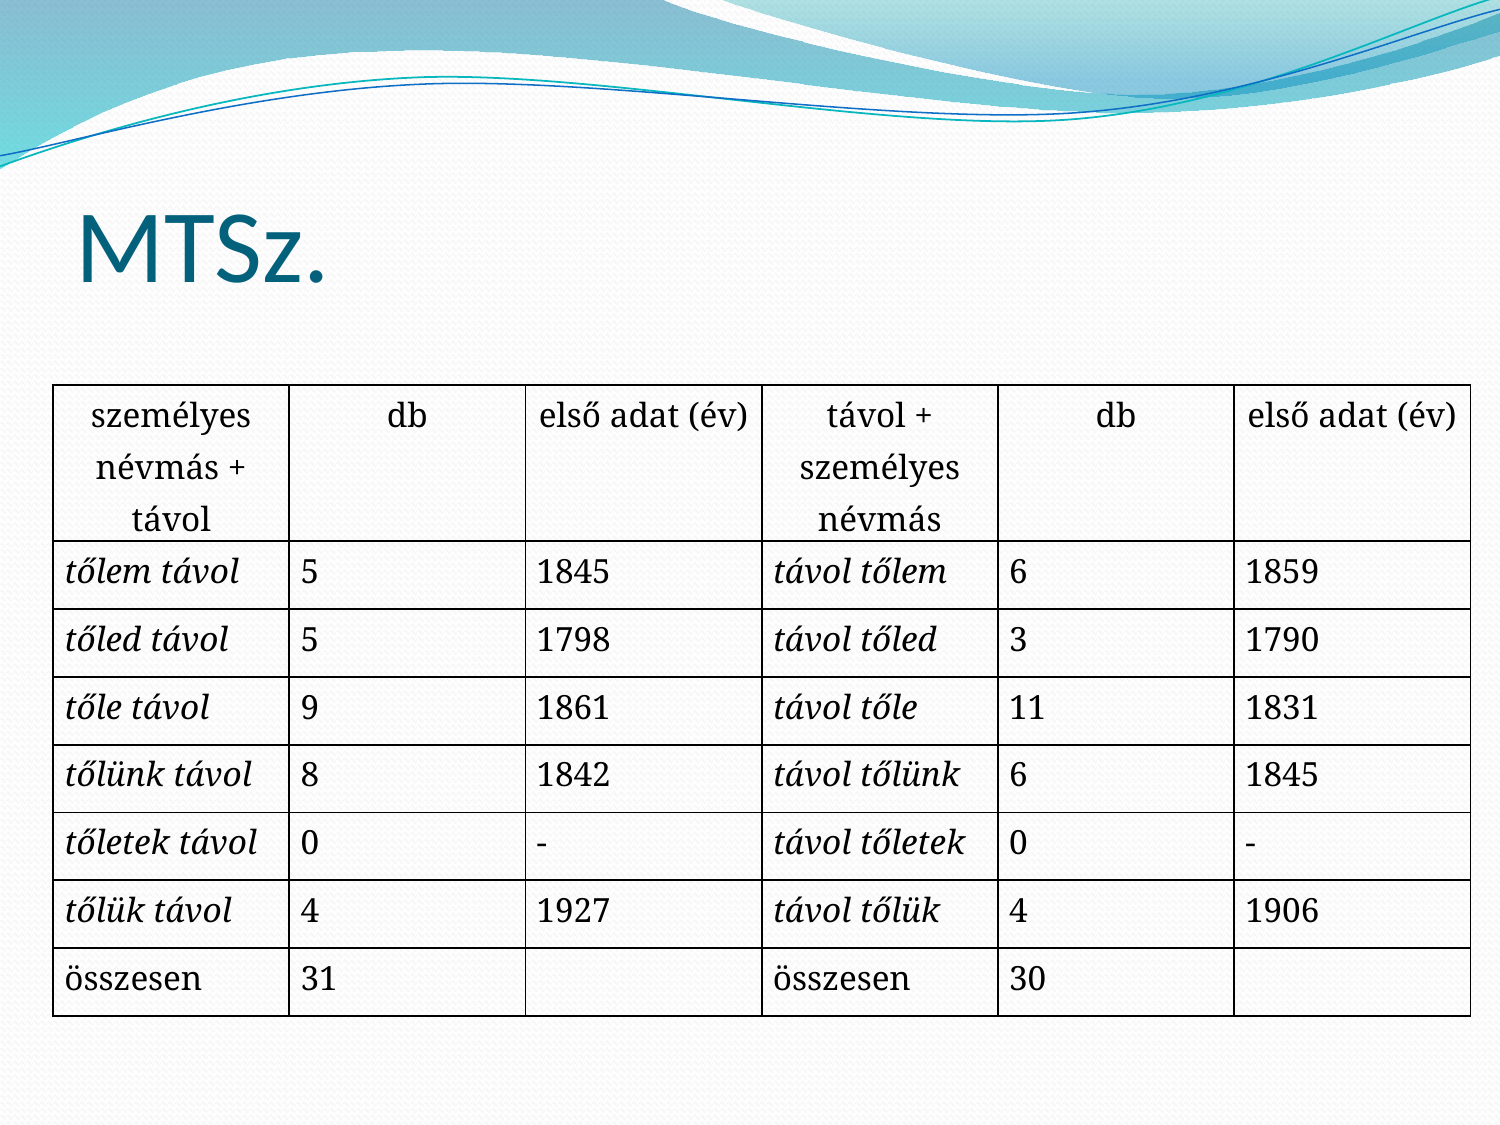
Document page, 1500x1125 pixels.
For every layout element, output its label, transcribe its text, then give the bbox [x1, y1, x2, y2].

table_cell tőletek távol [54, 813, 288, 879]
table_cell 11 [999, 678, 1233, 744]
table_cell távol tőlünk [763, 746, 997, 812]
table_cell 1845 [526, 542, 761, 608]
table_cell 1906 [1235, 881, 1470, 947]
table_cell 9 [290, 678, 525, 744]
table_cell 5 [290, 542, 525, 608]
table_header távol + személyes névmás [763, 386, 997, 540]
table_cell távol tőled [763, 610, 997, 676]
table_cell 3 [999, 610, 1233, 676]
table_cell távol tőle [763, 678, 997, 744]
table_cell összesen [763, 949, 997, 1015]
table_cell - [1235, 813, 1470, 879]
table_cell 1842 [526, 746, 761, 812]
table_header első adat (év) [1235, 386, 1470, 540]
table_cell 1845 [1235, 746, 1470, 812]
table_cell 5 [290, 610, 525, 676]
table_cell 1927 [526, 881, 761, 947]
table_cell 0 [290, 813, 525, 879]
table_cell tőlük távol [54, 881, 288, 947]
table_cell 4 [290, 881, 525, 947]
table_cell [1235, 949, 1470, 1015]
table_cell 30 [999, 949, 1233, 1015]
table_cell 1859 [1235, 542, 1470, 608]
title MTSz. [75, 115, 1425, 303]
table_cell 6 [999, 746, 1233, 812]
table_cell [526, 949, 761, 1015]
table_header első adat (év) [526, 386, 761, 540]
table_cell - [526, 813, 761, 879]
table_cell 1798 [526, 610, 761, 676]
table_cell tőlünk távol [54, 746, 288, 812]
table_cell 1790 [1235, 610, 1470, 676]
table_cell tőle távol [54, 678, 288, 744]
table_cell 0 [999, 813, 1233, 879]
table_cell 31 [290, 949, 525, 1015]
table_cell 4 [999, 881, 1233, 947]
table_cell 6 [999, 542, 1233, 608]
table_header db [999, 386, 1233, 540]
table_cell tőled távol [54, 610, 288, 676]
table_cell távol tőlem [763, 542, 997, 608]
table_cell távol tőlük [763, 881, 997, 947]
table_header db [290, 386, 525, 540]
table_cell 8 [290, 746, 525, 812]
table_cell tőlem távol [54, 542, 288, 608]
table_cell 1861 [526, 678, 761, 744]
table_cell 1831 [1235, 678, 1470, 744]
table_cell távol tőletek [763, 813, 997, 879]
table_cell összesen [54, 949, 288, 1015]
table_header személyes névmás + távol [54, 386, 288, 540]
